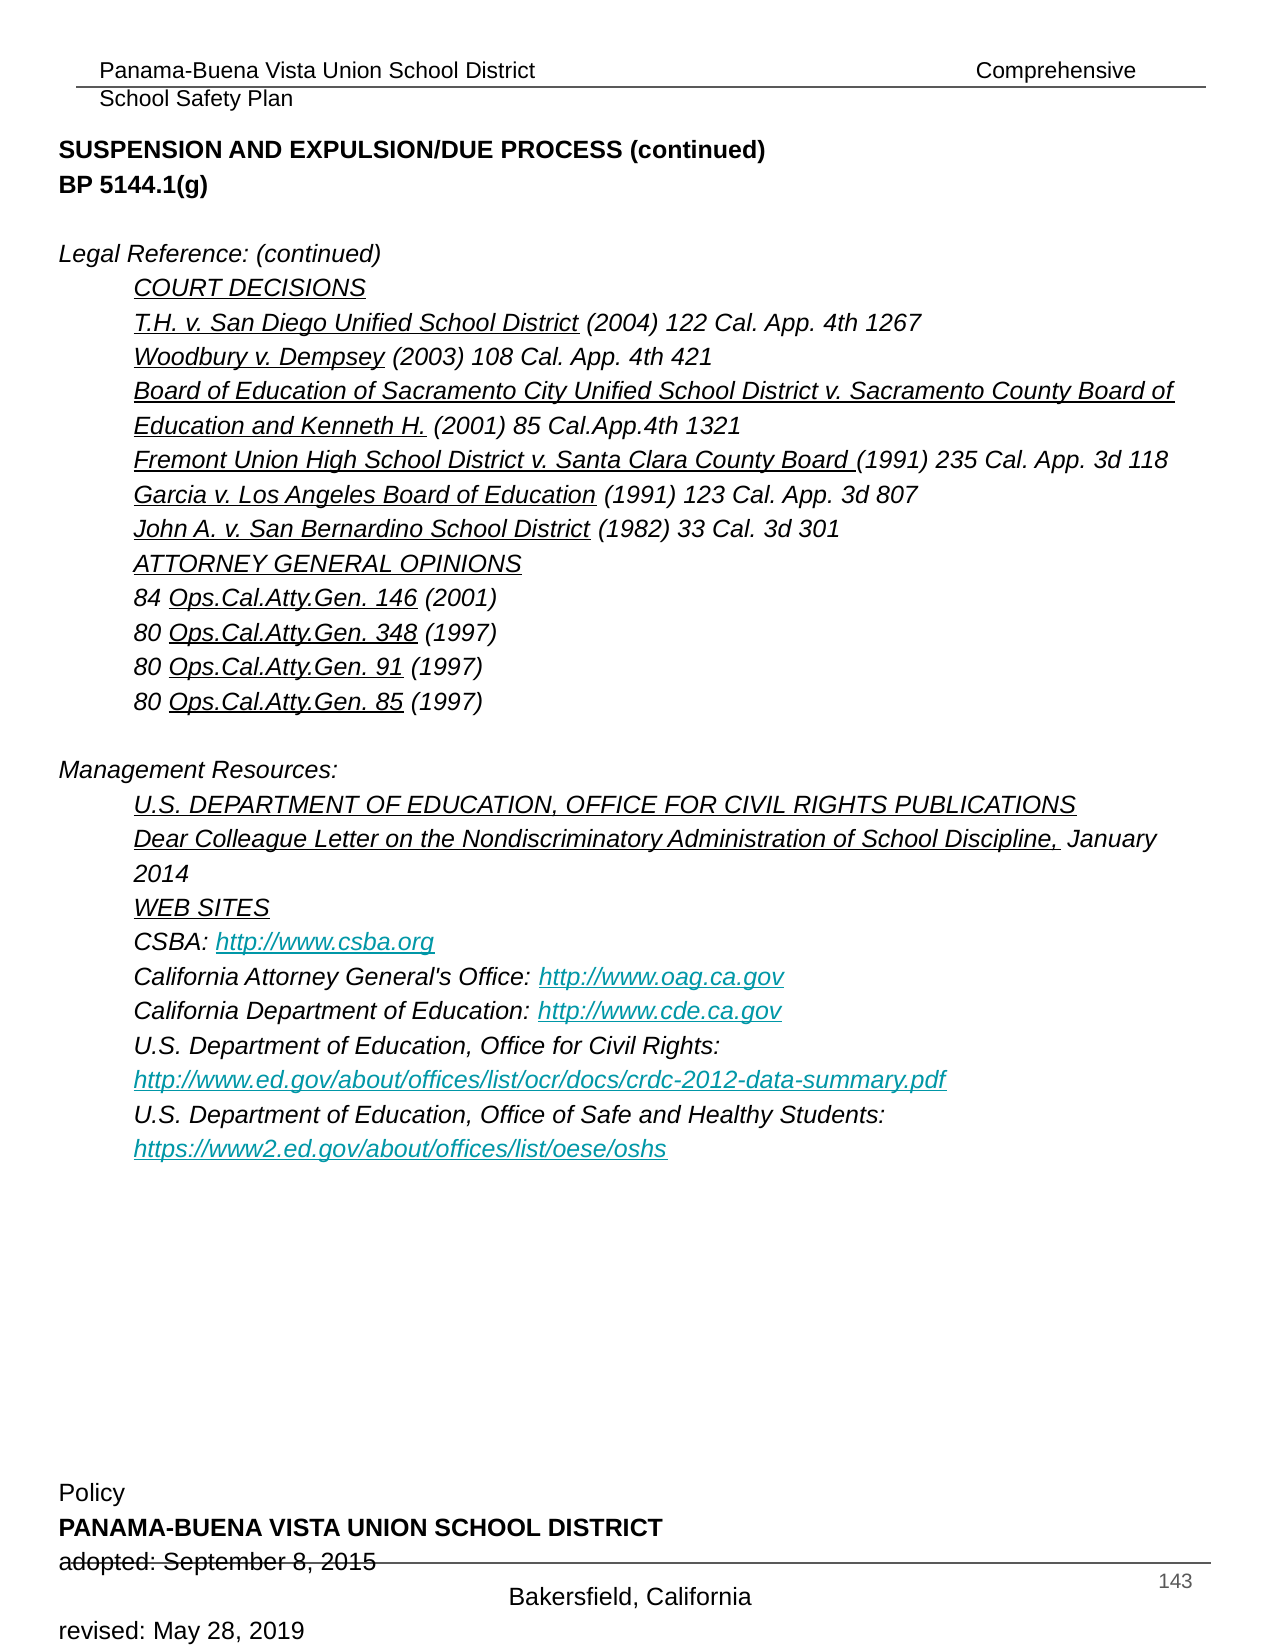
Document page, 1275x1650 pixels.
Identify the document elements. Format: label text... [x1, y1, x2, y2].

list SUSPENSION AND EXPULSION/DUE PROCESS (continued) BP 5144.1(g) Legal Reference: (continued) COURT DECISIONS T.H. v. San Diego Unified School District (2004) 122 Cal. App. 4th 1267 Woodbury v. Dempsey (2003) 108 Cal. App. 4th 421 Board of Education of Sacramento City Unified School District v. Sacramento County Board of Education and Kenneth H. (2001) 85 Cal.App.4th 1321 Fremont Union High School District v. Santa Clara County Board (1991) 235 Cal. App. 3d 118 Garcia v. Los Angeles Board of Education (1991) 123 Cal. App. 3d 807 John A. v. San Bernardino School District (1982) 33 Cal. 3d 301 ATTORNEY GENERAL OPINIONS 84 Ops.Cal.Atty.Gen. 146 (2001) 80 Ops.Cal.Atty.Gen. 348 (1997) 80 Ops.Cal.Atty.Gen. 91 (1997) 80 Ops.Cal.Atty.Gen. 85 (1997) Management Resources: U.S. DEPARTMENT OF EDUCATION, OFFICE FOR CIVIL RIGHTS PUBLICATIONS Dear Colleague Letter on the Nondiscriminatory Administration of School Discipline, January 2014 WEB SITES CSBA: http://www.csba.org California Attorney General's Office: http://www.oag.ca.gov California Department of Education: http://www.cde.ca.gov U.S. Department of Education, Office for Civil Rights: http://www.ed.gov/about/offices/list/ocr/docs/crdc-2012-data-summary.pdf U.S. Department of Education, Office of Safe and Healthy Students: https://www2.ed.gov/about/offices/list/oese/oshs Policy PANAMA-BUENA VISTA UNION SCHOOL DISTRICT adopted: September 8, 2015 Bakersfield, California revised: May 28, 2019 [43, 114, 1232, 1548]
slide_number ‹#› [1131, 1552, 1208, 1623]
